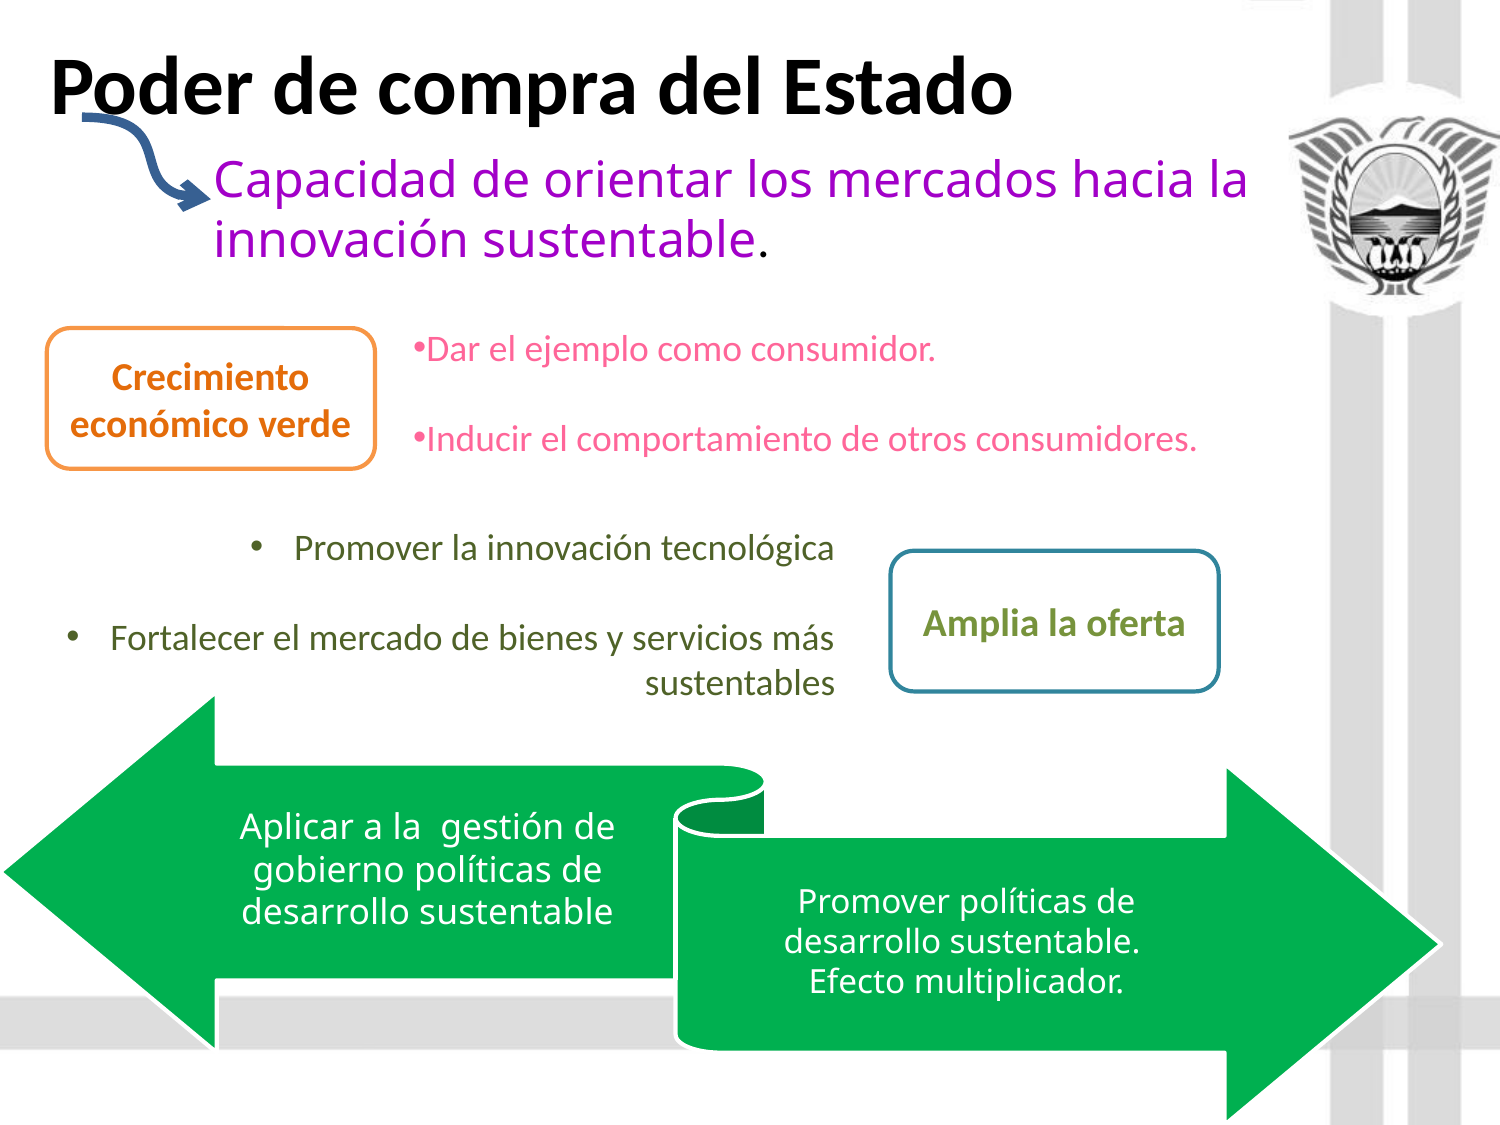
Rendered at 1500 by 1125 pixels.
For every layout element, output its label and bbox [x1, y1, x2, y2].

picture [0, 0, 1500, 1125]
text_box [81, 116, 212, 200]
